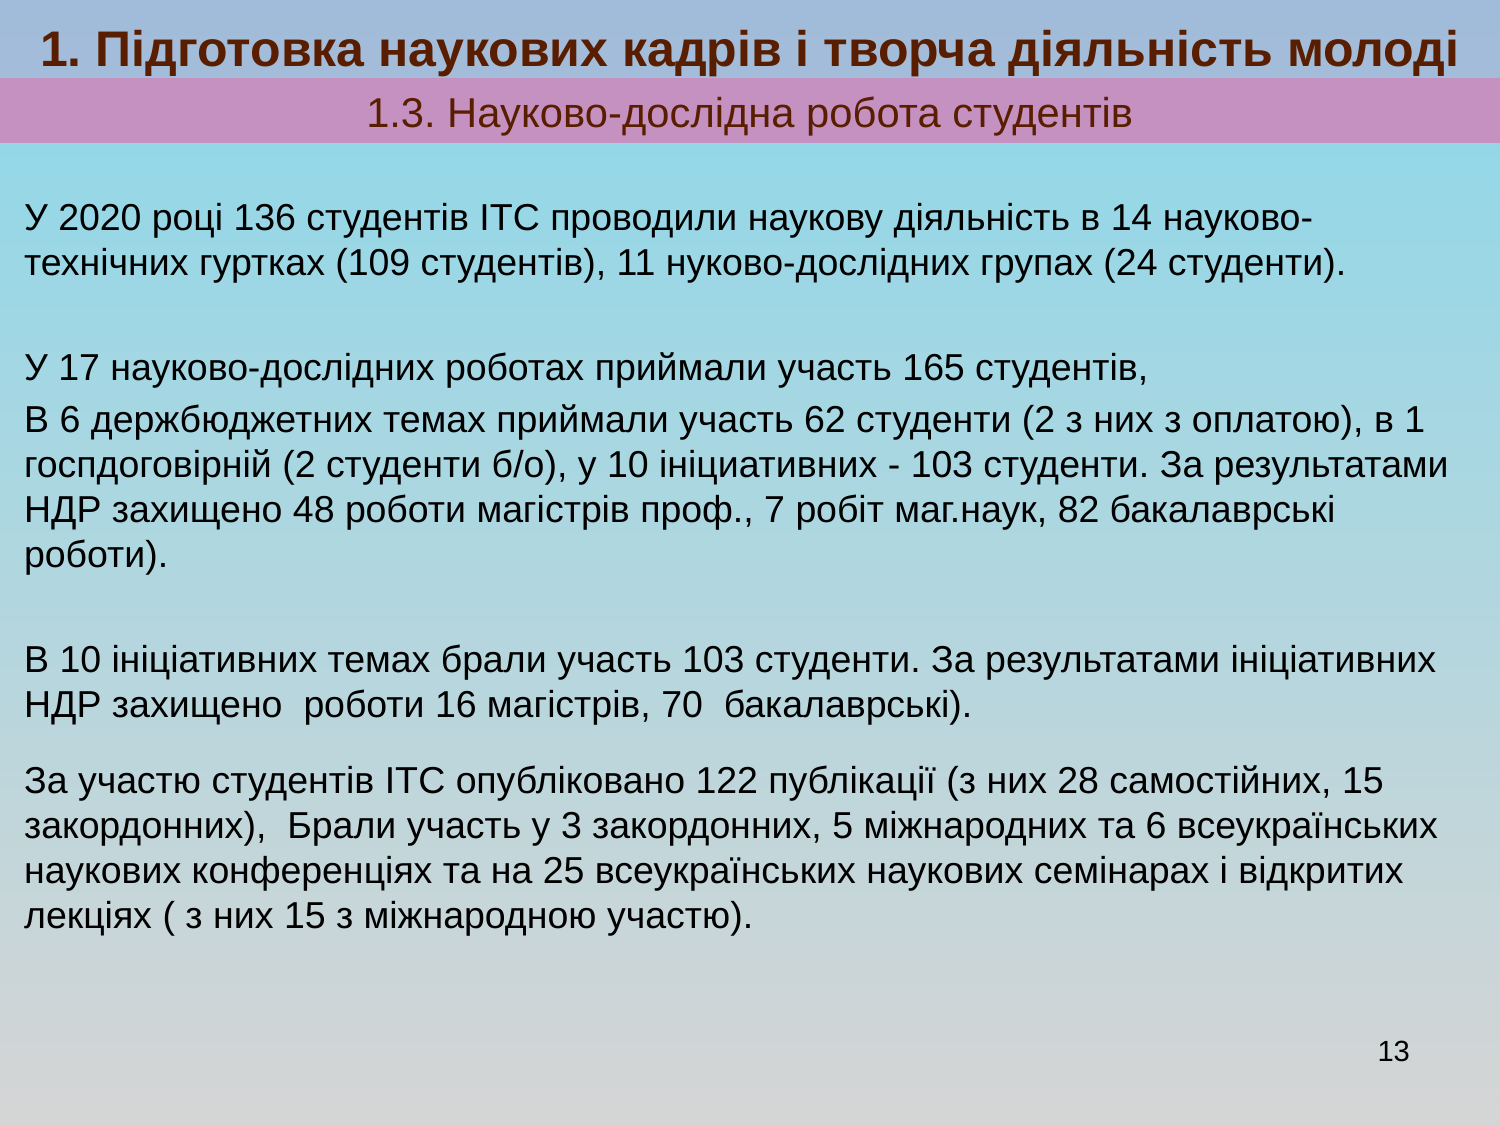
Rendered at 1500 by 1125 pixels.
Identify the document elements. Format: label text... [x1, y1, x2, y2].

slide_number 13 [1074, 1024, 1426, 1103]
text_box 1.3. Науково-дослідна робота студентів [0, 78, 1500, 143]
text_box 1. Підготовка наукових кадрів і творча діяльність молоді [0, 0, 1500, 78]
text_box У 2020 році 136 студентів ІТС проводили наукову діяльність в 14 науково-технічних гуртках (109 студентів), 11 нуково-дослідних групах (24 студенти). У 17 науково-дослідних роботах приймали участь 165 студентів, В 6 держбюджетних темах приймали участь 62 студенти (2 з них з оплатою), в 1 госпдоговірній (2 студенти б/о), у 10 ініциативних - 103 студенти. За результатами НДР захищено 48 роботи магістрів проф., 7 робіт маг.наук, 82 бакалаврські роботи). В 10 ініціативних темах брали участь 103 студенти. За результатами ініціативних НДР захищено роботи 16 магістрів, 70 бакалаврські). За участю студентів ІТС опубліковано 122 публікації (з них 28 самостійних, 15 закордонних), Брали участь у 3 закордонних, 5 міжнародних та 6 всеукраїнських наукових конференціях та на 25 всеукраїнських наукових семінарах і відкритих лекціях ( з них 15 з міжнародною участю). [9, 185, 1491, 944]
